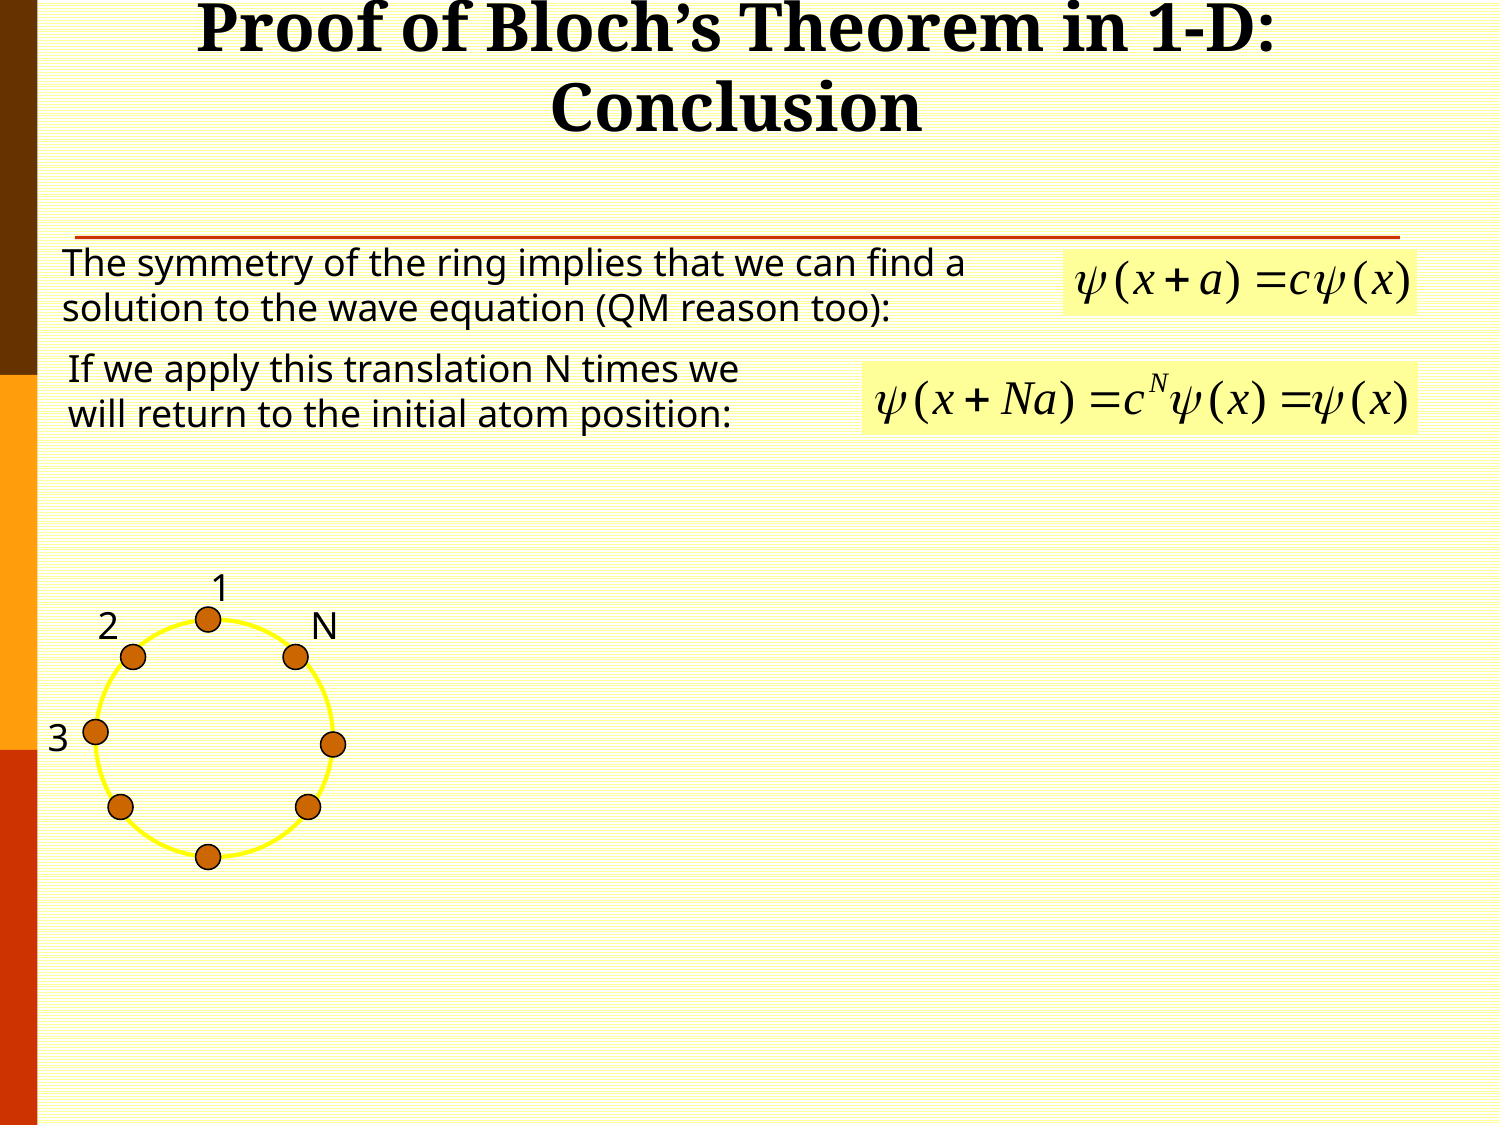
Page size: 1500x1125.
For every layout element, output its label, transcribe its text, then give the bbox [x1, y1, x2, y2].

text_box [32, 556, 396, 870]
text_box The symmetry of the ring implies that we can find a solution to the wave equation (QM reason too): [47, 231, 1057, 337]
title Proof of Bloch’s Theorem in 1-D: Conclusion [50, 64, 1425, 153]
text_box If we apply this translation N times we will return to the initial atom position: [53, 337, 816, 443]
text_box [1062, 249, 1418, 316]
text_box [861, 361, 1419, 435]
